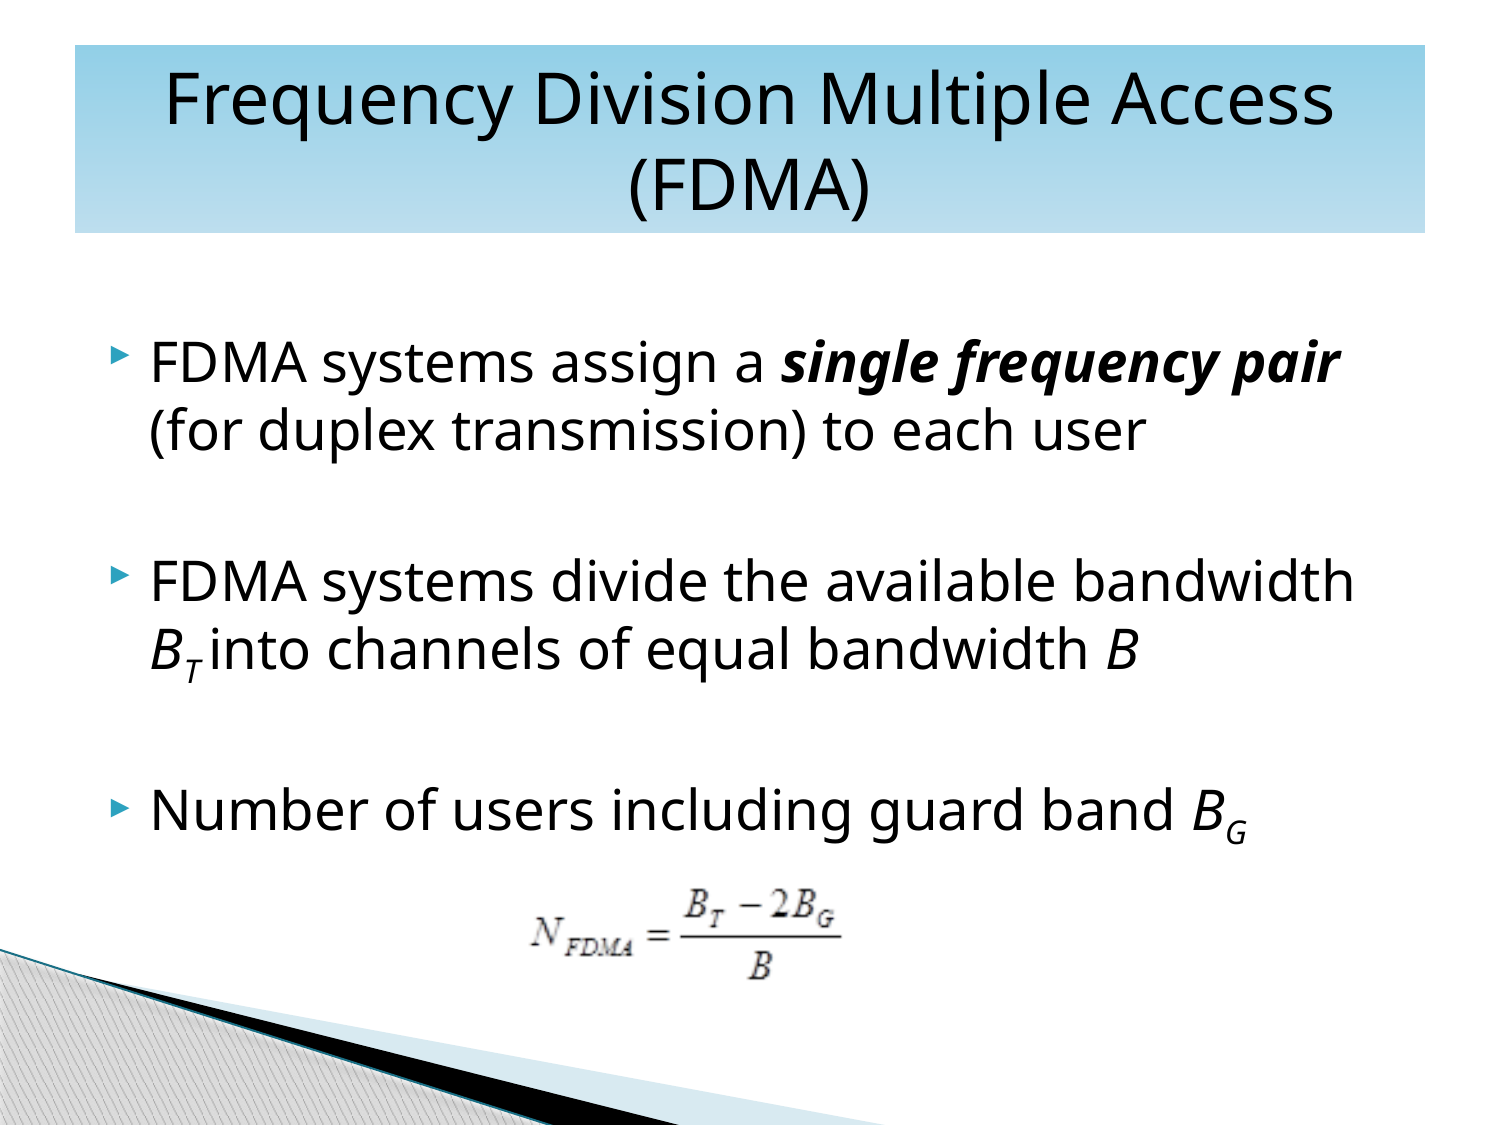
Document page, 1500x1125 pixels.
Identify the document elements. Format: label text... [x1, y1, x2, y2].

list FDMA systems assign a single frequency pair (for duplex transmission) to each user FDMA systems divide the available bandwidth BT into channels of equal bandwidth B Number of users including guard band BG [75, 243, 1425, 986]
picture [522, 874, 851, 988]
title Frequency Division Multiple Access (FDMA) [75, 45, 1425, 233]
